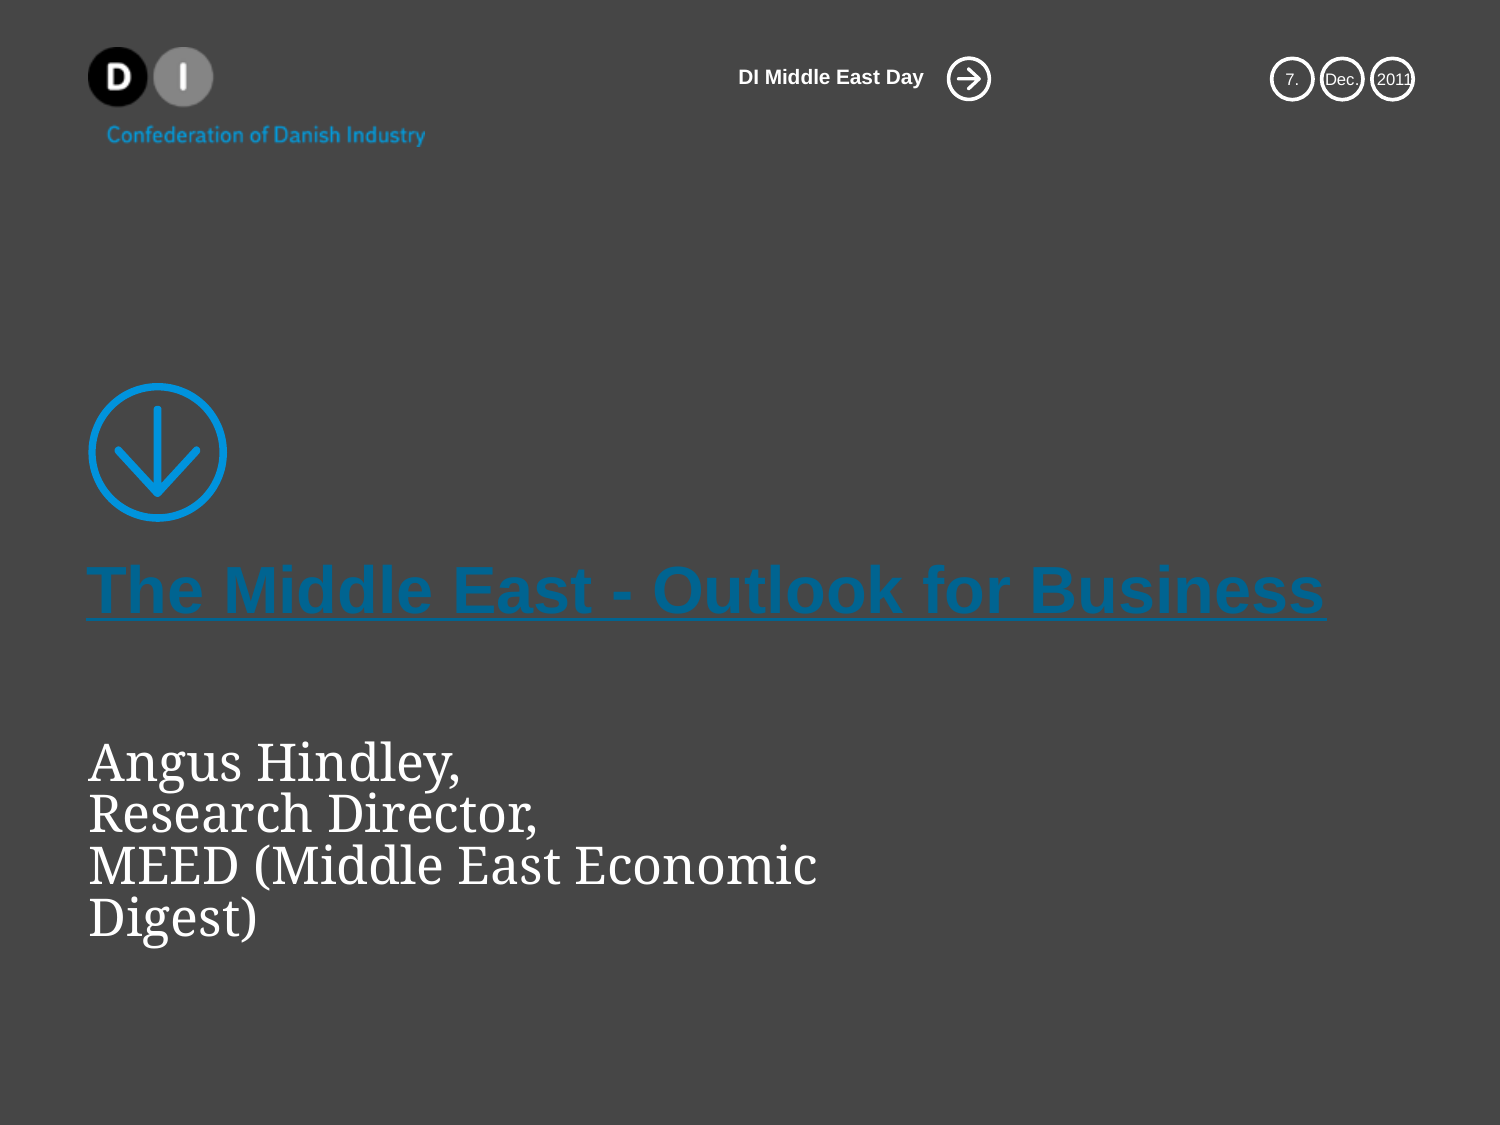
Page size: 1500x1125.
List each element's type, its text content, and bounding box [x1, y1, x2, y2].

picture [88, 47, 425, 147]
subtitle Angus Hindley, Research Director, MEED (Middle East Economic Digest) [88, 739, 987, 1024]
title The Middle East - Outlook for Business [85, 563, 1409, 704]
